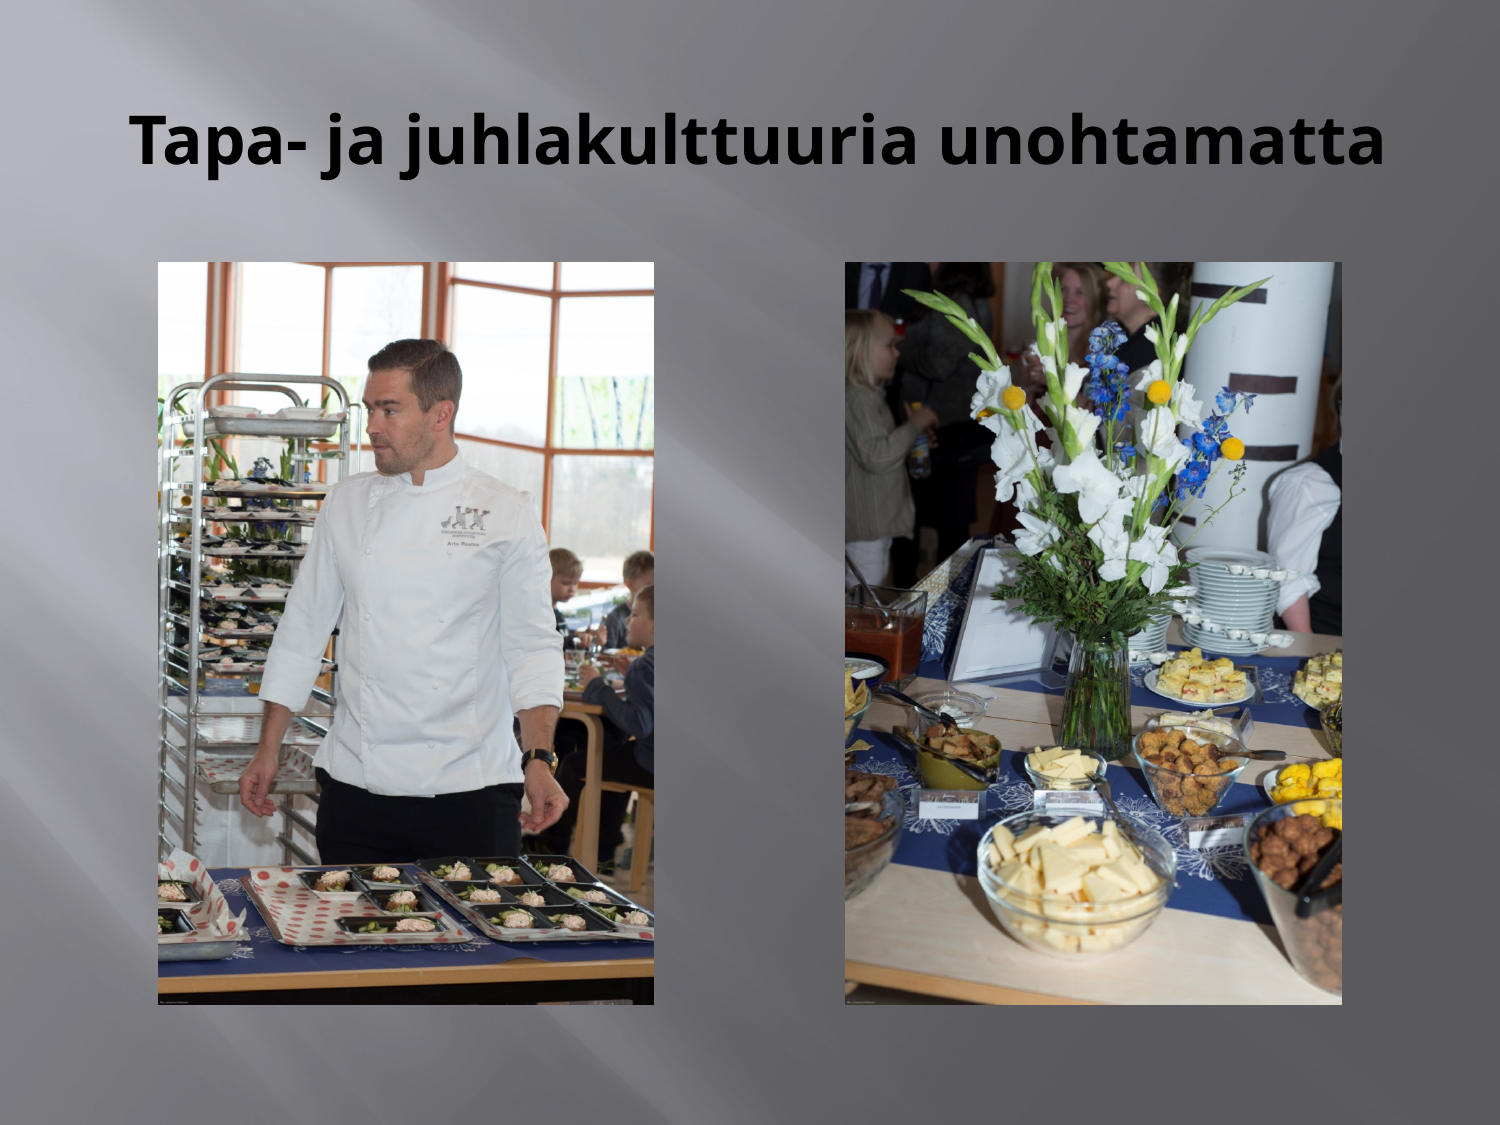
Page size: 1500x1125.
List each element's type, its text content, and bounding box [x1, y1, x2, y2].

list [845, 262, 1342, 1006]
title Tapa- ja juhlakulttuuria unohtamatta [75, 45, 1425, 233]
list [158, 262, 655, 1006]
